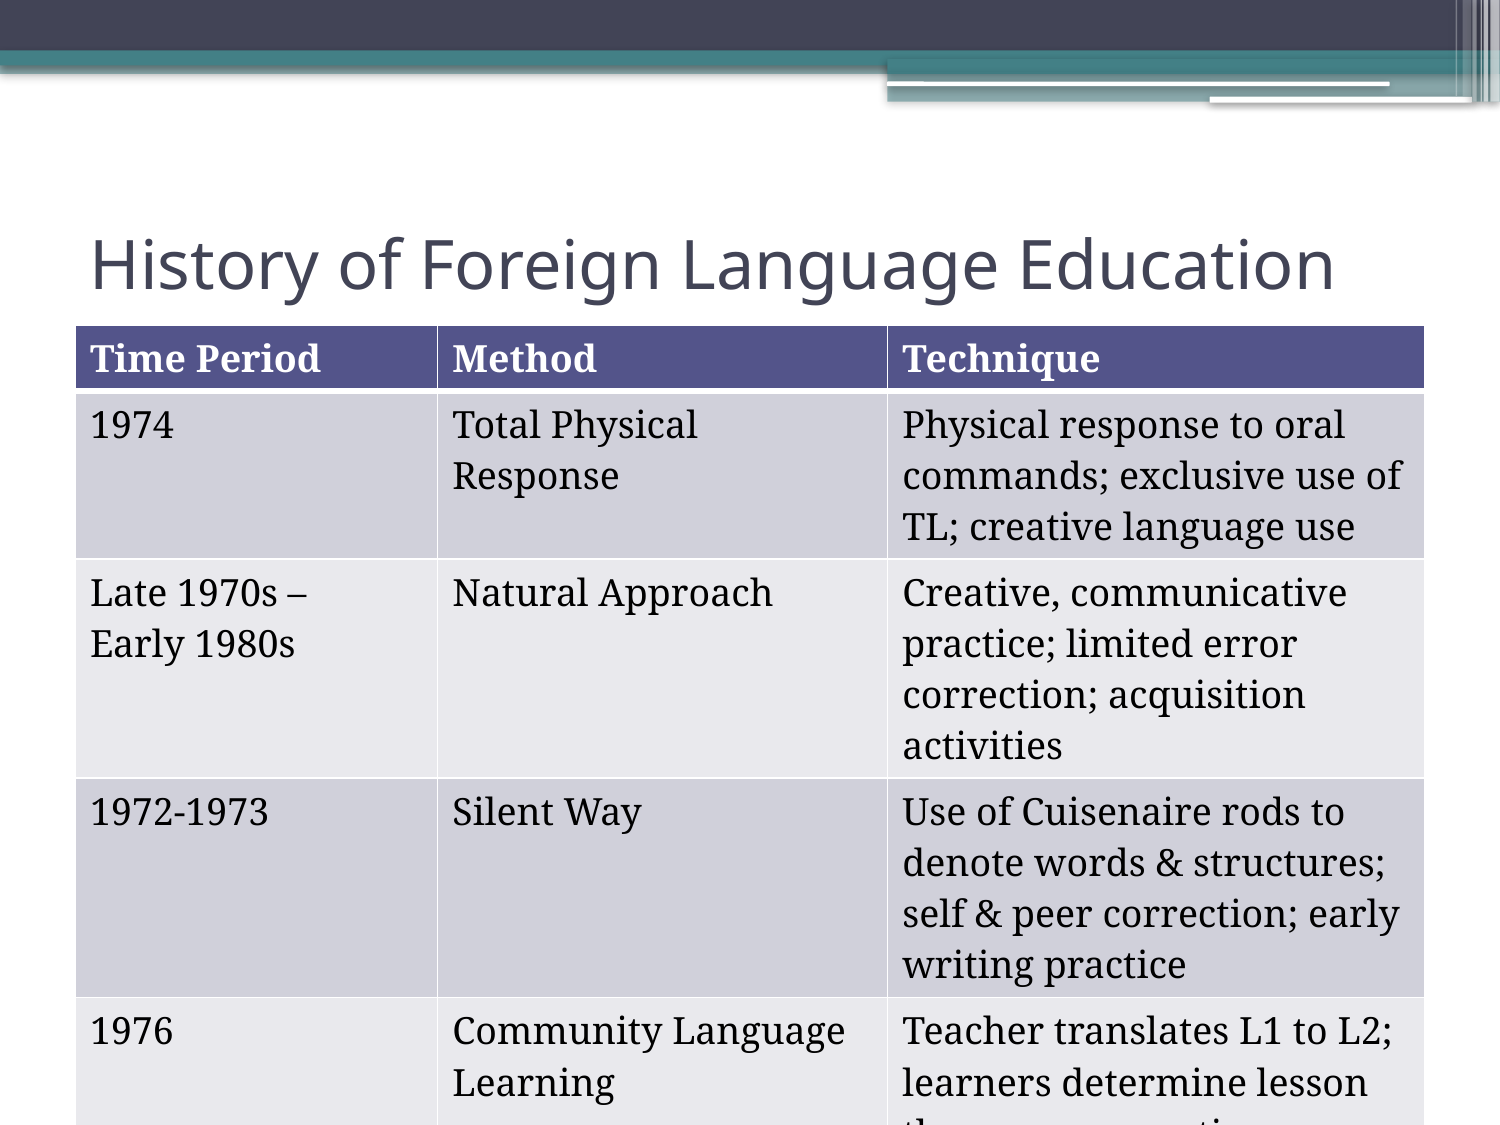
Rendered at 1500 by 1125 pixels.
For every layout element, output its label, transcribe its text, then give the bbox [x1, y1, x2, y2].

table_cell Silent Way [438, 779, 887, 997]
table_cell 1972-1973 [76, 779, 437, 997]
table_cell Total Physical Response [438, 394, 887, 558]
table_cell 1974 [76, 394, 437, 558]
table_cell Late 1970s – Early 1980s [76, 560, 437, 777]
table_cell Use of Cuisenaire rods to denote words & structures; self & peer correction; early writing practice [888, 779, 1424, 997]
table_header Time Period [76, 326, 437, 388]
table_header Method [438, 326, 887, 388]
table_header Technique [888, 326, 1424, 388]
table_cell 1976 [76, 998, 437, 1125]
table_cell Physical response to oral commands; exclusive use of TL; creative language use [888, 394, 1424, 558]
table_cell Community Language Learning [438, 998, 887, 1125]
table_cell Natural Approach [438, 560, 887, 777]
table_cell Creative, communicative practice; limited error correction; acquisition activities [888, 560, 1424, 777]
title History of Foreign Language Education [75, 187, 1425, 324]
table_cell Teacher translates L1 to L2; learners determine lesson theme; conversation analysis [888, 998, 1424, 1125]
